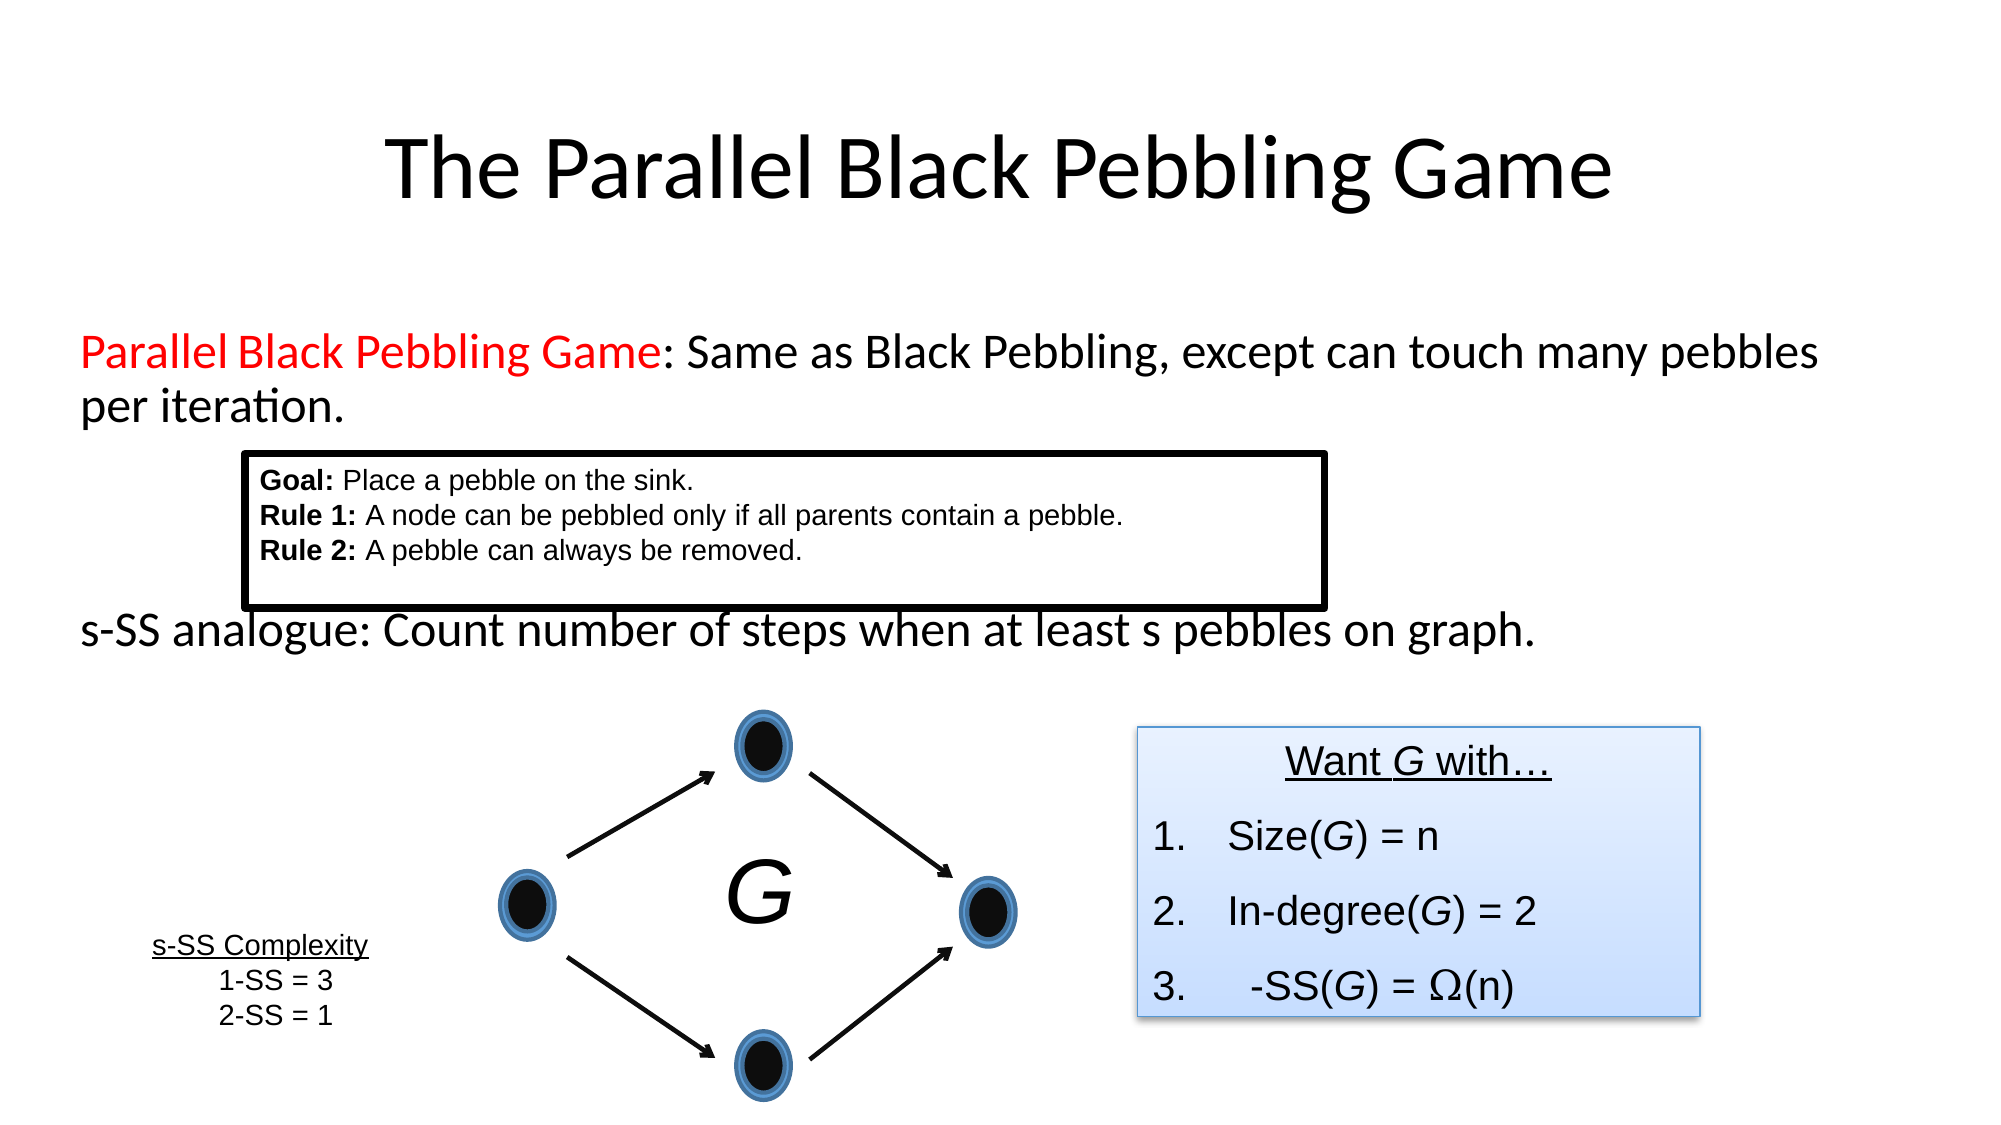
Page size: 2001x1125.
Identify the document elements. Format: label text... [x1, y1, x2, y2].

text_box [809, 772, 954, 879]
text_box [566, 956, 716, 1059]
text_box Goal: Place a pebble on the sink. Rule 1: A node can be pebbled only if all parents contain a pebble. Rule 2: A pebble can always be removed. [244, 453, 1325, 609]
title The Parallel Black Pebbling Game [137, 59, 1863, 278]
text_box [809, 946, 954, 1060]
text_box s-SS Complexity 1-SS = 3 2-SS = 1 [137, 919, 415, 1039]
list Parallel Black Pebbling Game: Same as Black Pebbling, except can touch many pebbles per iteration. s-SS analogue: Count number of steps when at least s pebbles on graph. [65, 309, 1838, 668]
text_box [740, 1036, 787, 1095]
text_box G [709, 824, 811, 950]
text_box [504, 875, 551, 934]
text_box [965, 883, 1012, 942]
text_box [958, 875, 1018, 949]
text_box [497, 868, 557, 942]
text_box [734, 709, 793, 783]
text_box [566, 771, 716, 858]
text_box [740, 717, 787, 776]
text_box [734, 1029, 793, 1103]
